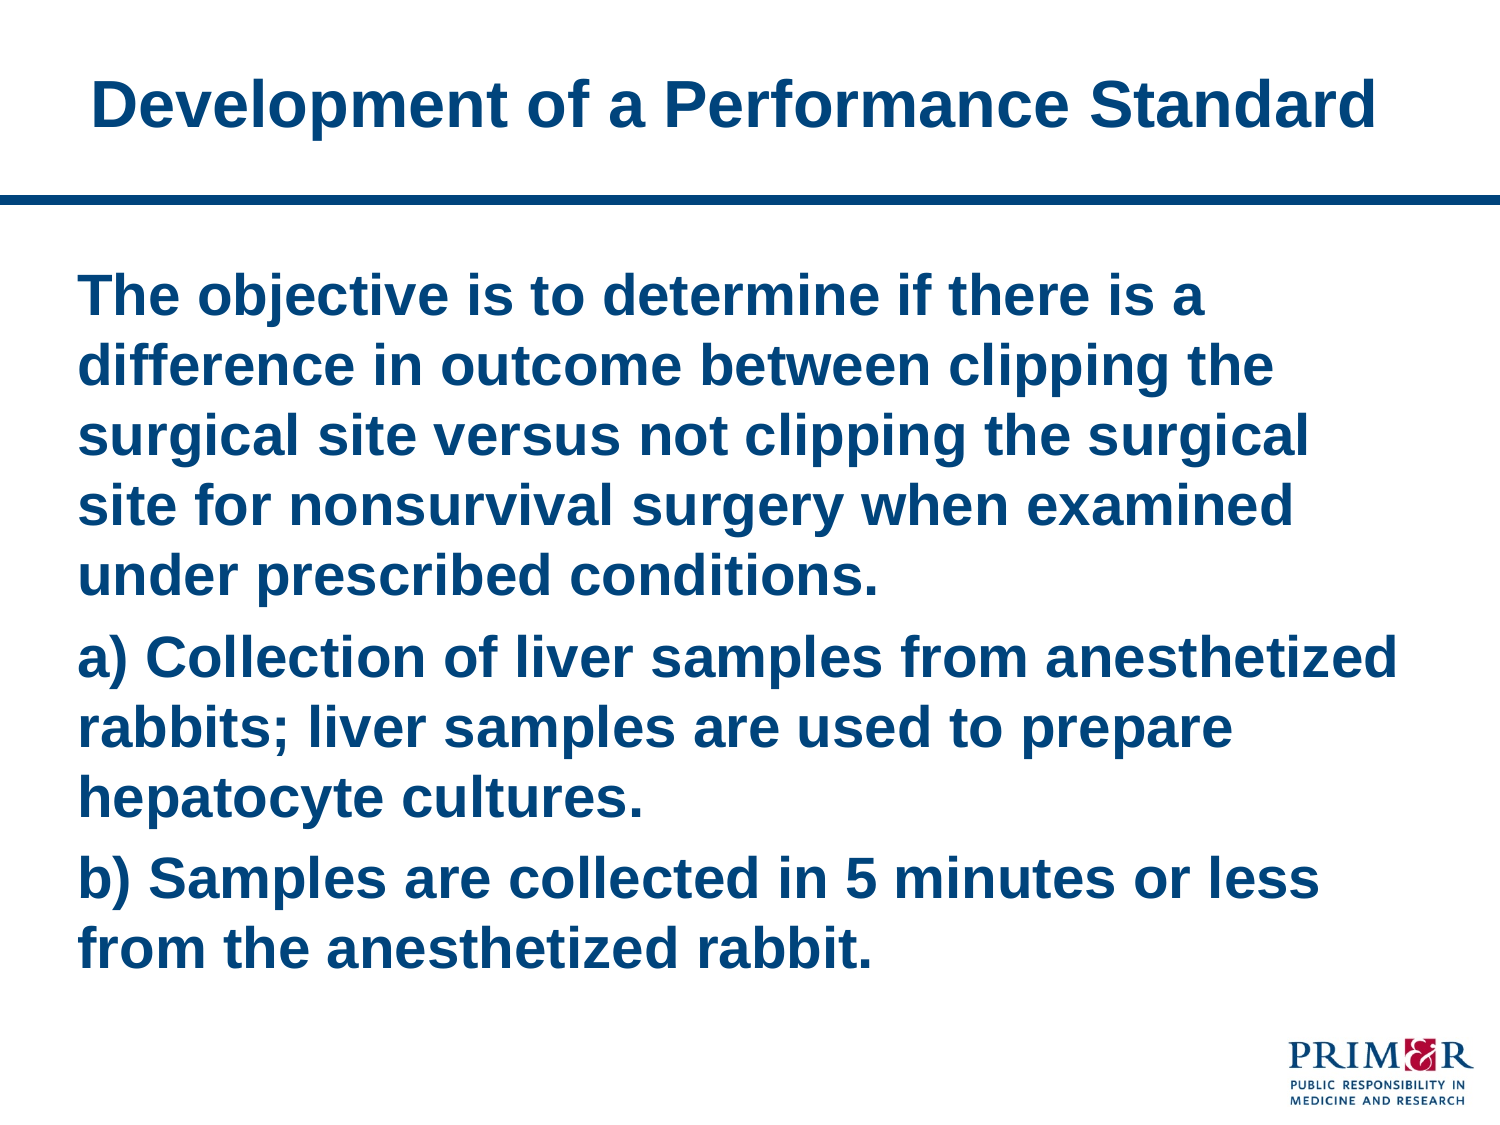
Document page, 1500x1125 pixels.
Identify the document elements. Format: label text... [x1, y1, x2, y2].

list The objective is to determine if there is a difference in outcome between clipping the surgical site versus not clipping the surgical site for nonsurvival surgery when examined under prescribed conditions. a) Collection of liver samples from anesthetized rabbits; liver samples are used to prepare hepatocyte cultures. b) Samples are collected in 5 minutes or less from the anesthetized rabbit. [62, 249, 1426, 1013]
title Development of a Performance Standard [74, 12, 1438, 189]
picture [1287, 1037, 1475, 1107]
